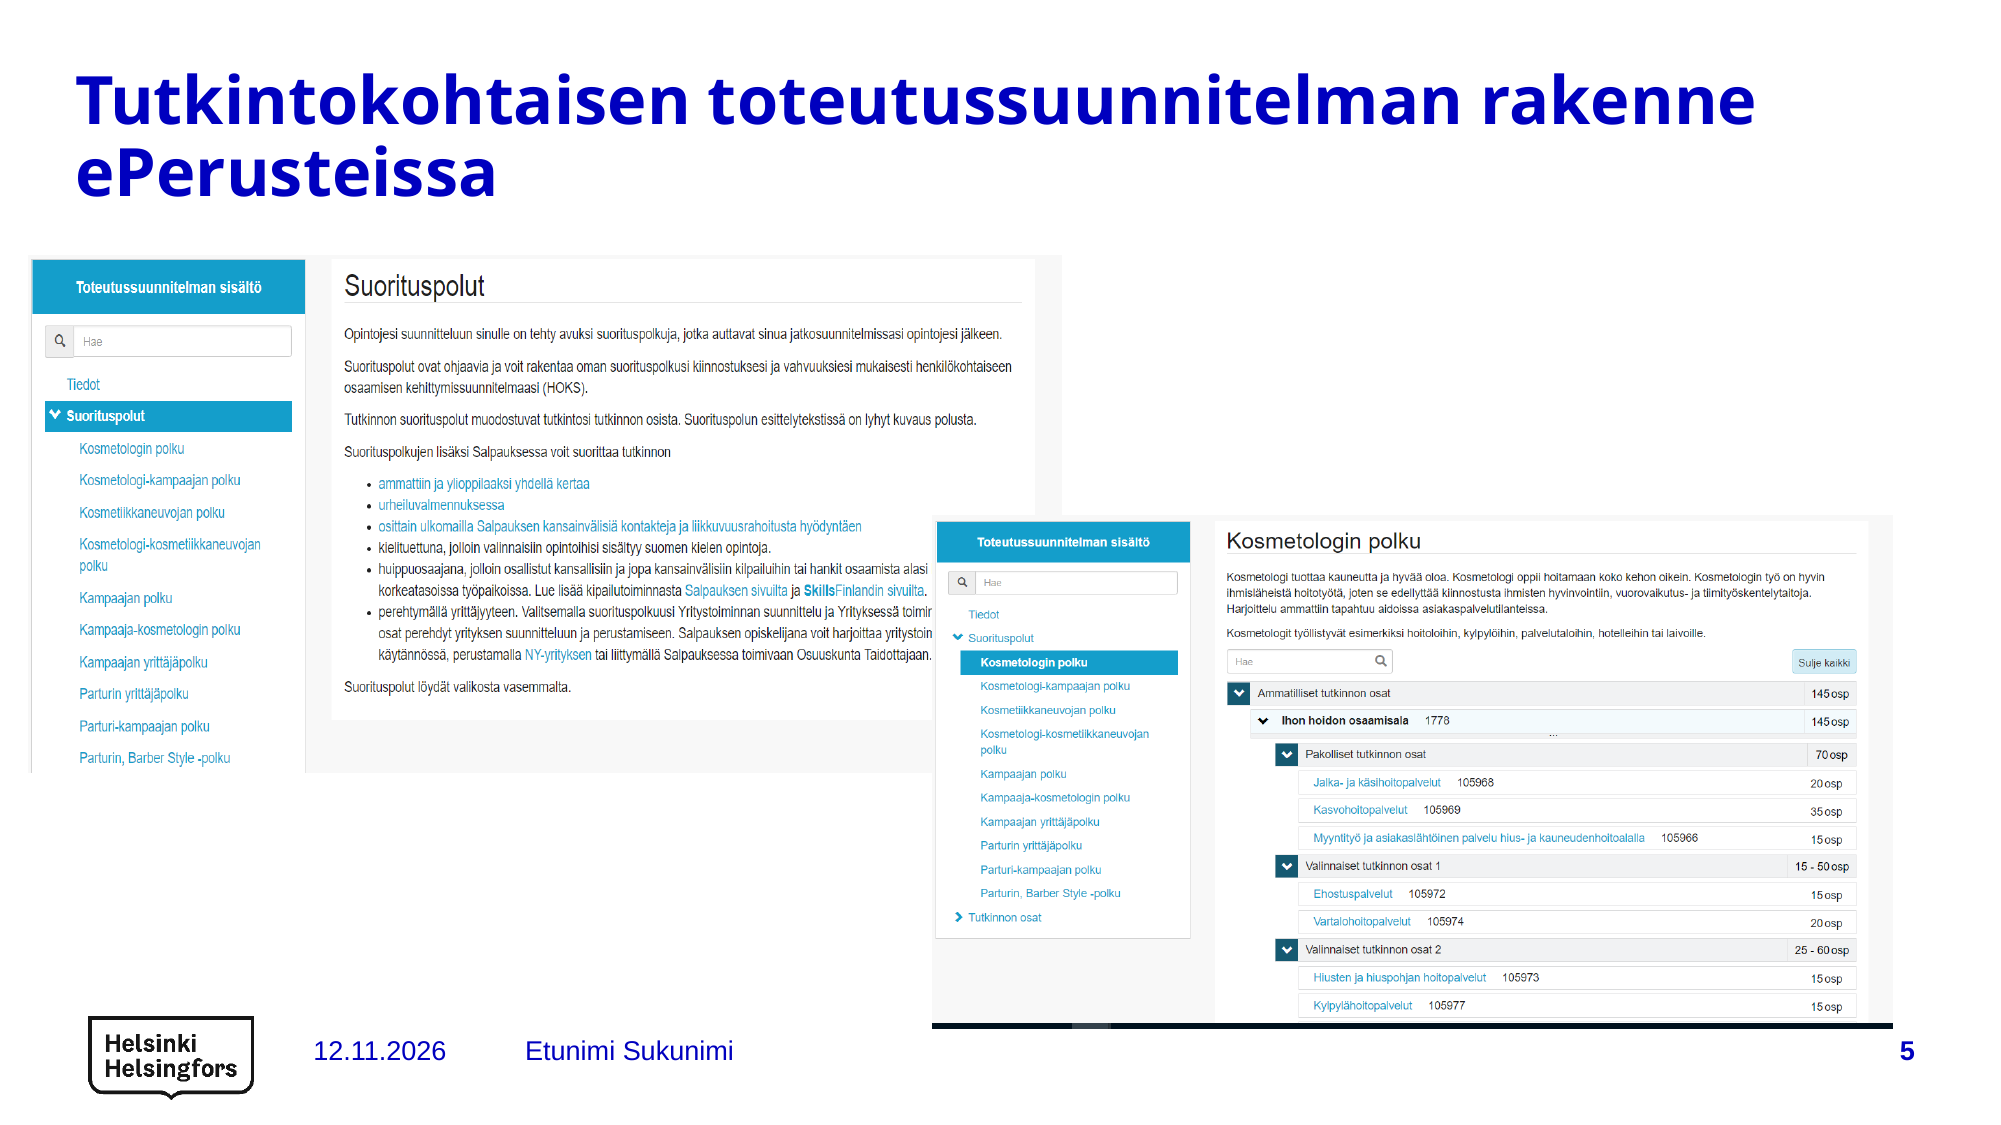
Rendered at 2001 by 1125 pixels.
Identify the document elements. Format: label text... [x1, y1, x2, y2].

picture [88, 1016, 254, 1100]
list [28, 255, 1062, 773]
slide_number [272, 1028, 487, 1071]
slide_number 5 [1712, 1028, 1916, 1071]
footer Etunimi Sukunimi [525, 1028, 1201, 1071]
title Tutkintokohtaisen toteutussuunnitelman rakenne ePerusteissa [75, 66, 1918, 197]
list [932, 514, 1893, 1029]
